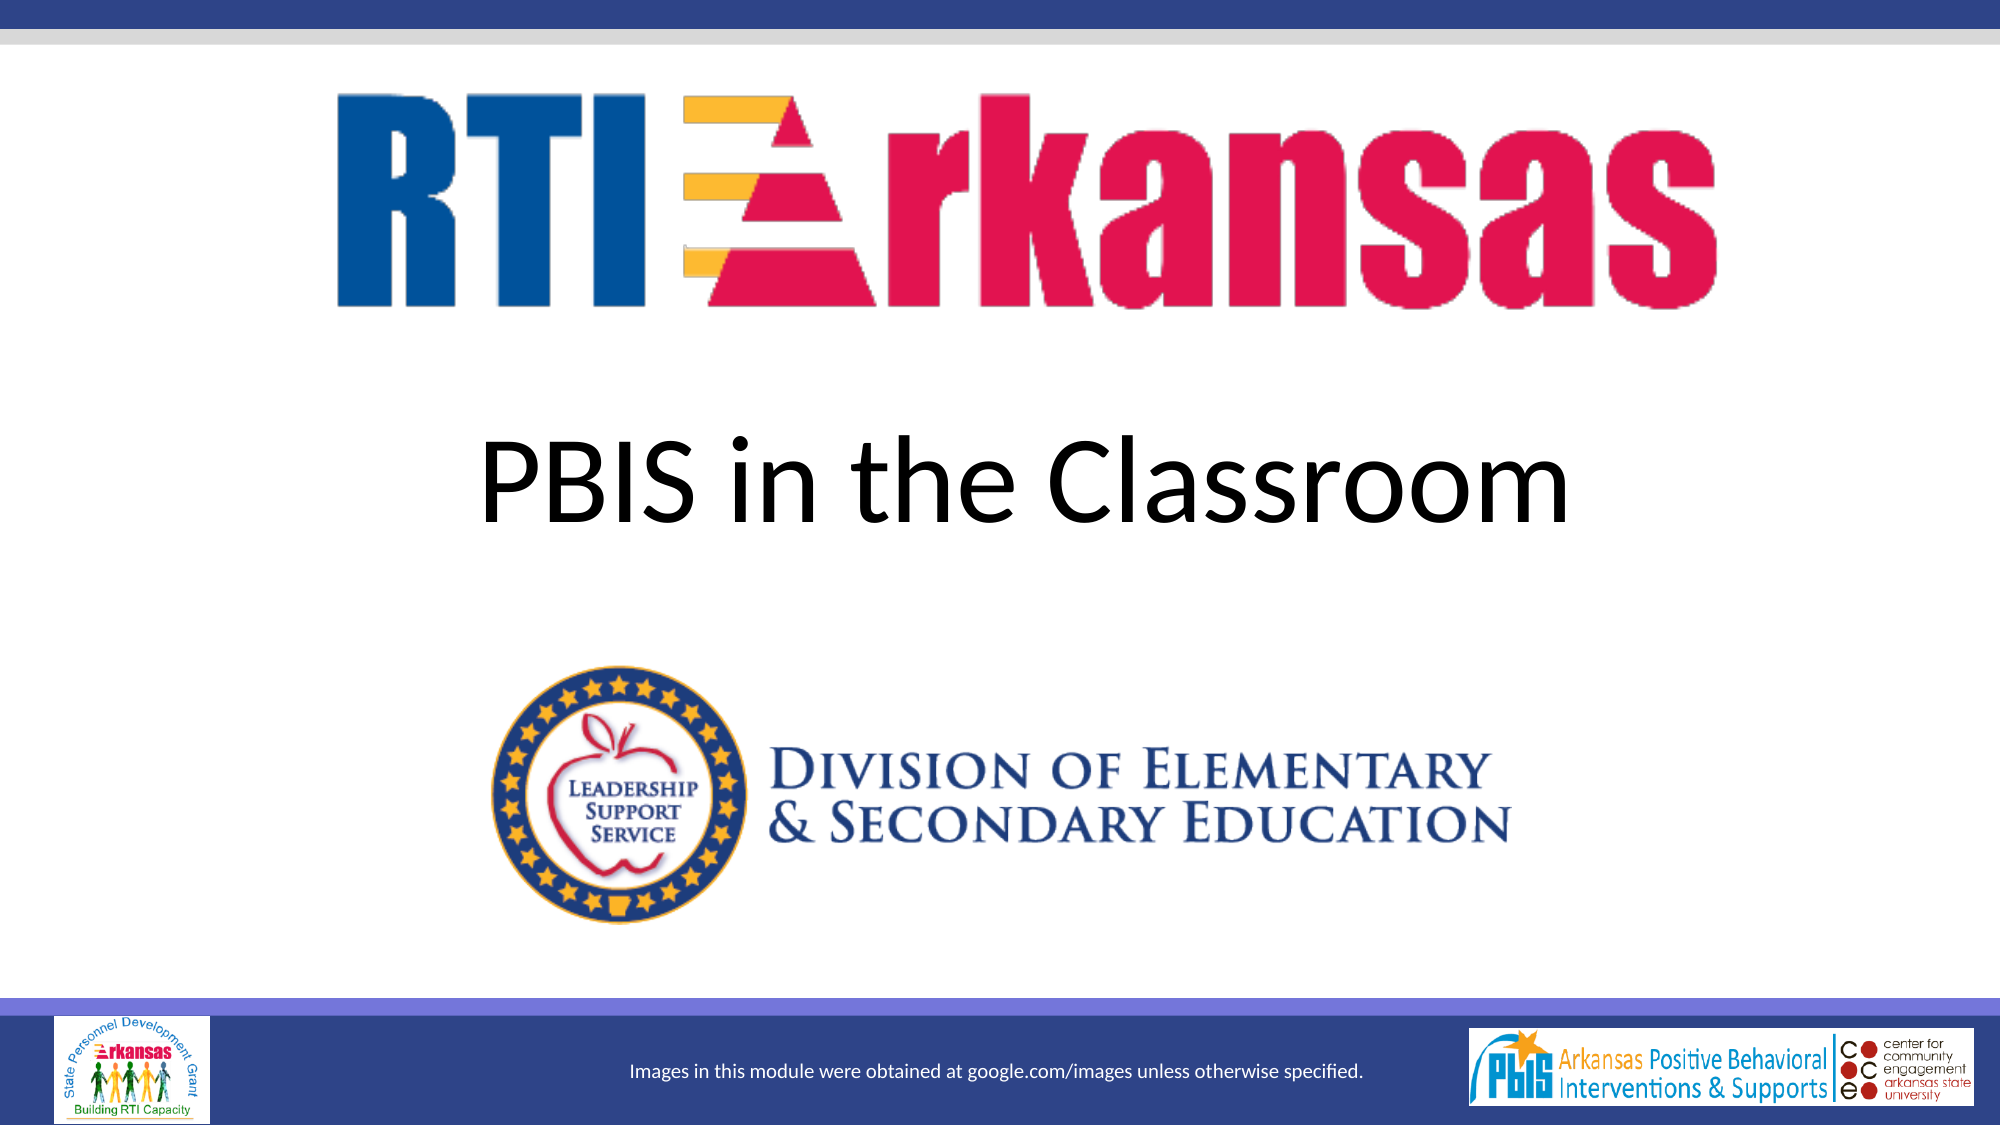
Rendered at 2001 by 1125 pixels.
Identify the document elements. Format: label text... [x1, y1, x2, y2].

picture [488, 664, 1512, 925]
picture [53, 1016, 210, 1125]
picture [1469, 1027, 1974, 1106]
title PBIS in the Classroom [291, 373, 1761, 591]
picture [329, 68, 1722, 339]
text_box Images in this module were obtained at google.com/images unless otherwise specified. [614, 1050, 1386, 1090]
